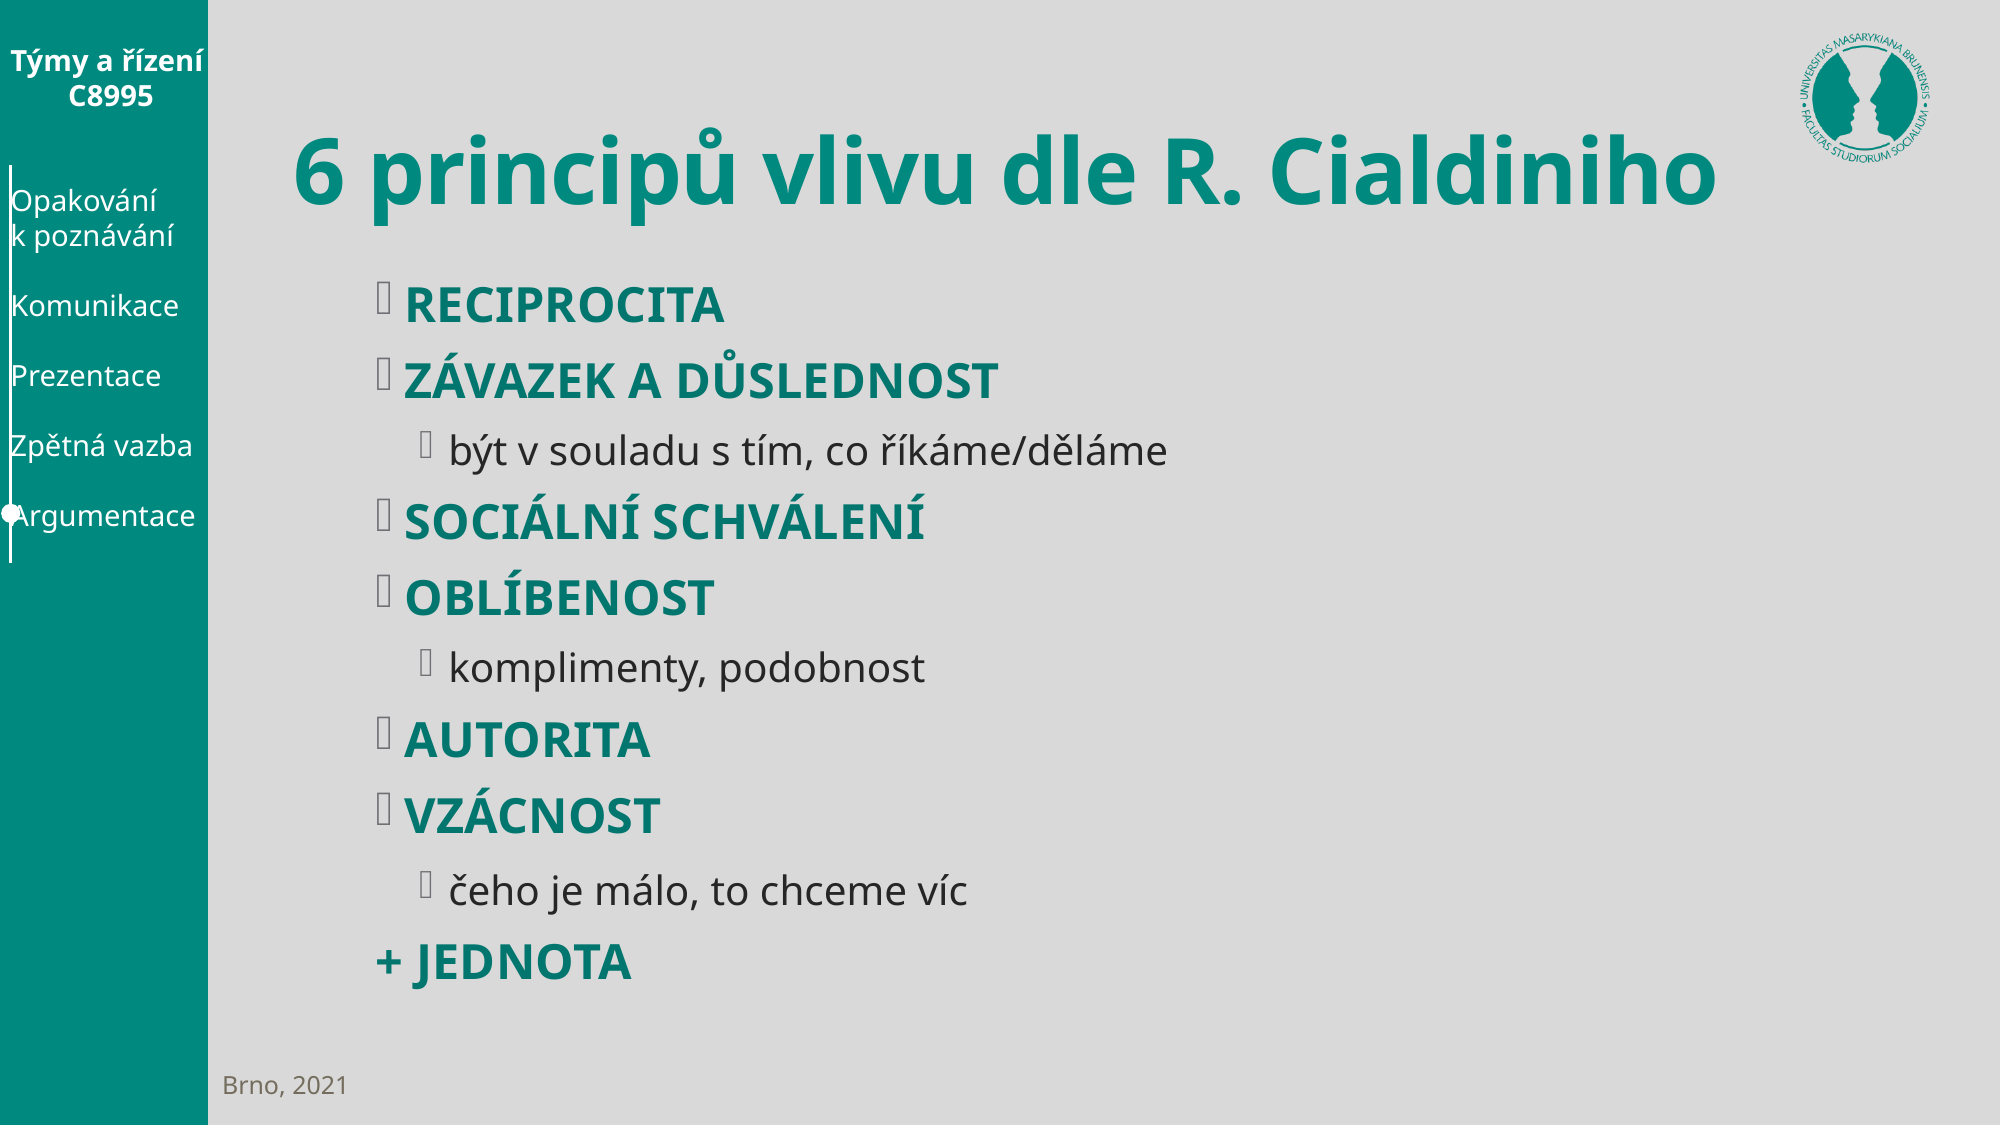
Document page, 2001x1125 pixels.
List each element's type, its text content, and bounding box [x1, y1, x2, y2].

text_box Brno, 2021 [208, 1050, 1243, 1107]
list reciprocita závazek a důslednost být v souladu s tím, co říkáme/děláme sociální schválení oblíbenost komplimenty, podobnost autorita vzácnost čeho je málo, to chceme víc + jednota [360, 260, 1837, 998]
text_box Týmy a řízení C8995 Opakování k poznávání Komunikace Prezentace Zpětná vazba Argumentace [0, 0, 208, 1125]
picture [1796, 29, 1933, 166]
title 6 principů vlivu dle R. Cialdiniho [278, 14, 1869, 233]
text_box [17, 506, 21, 521]
